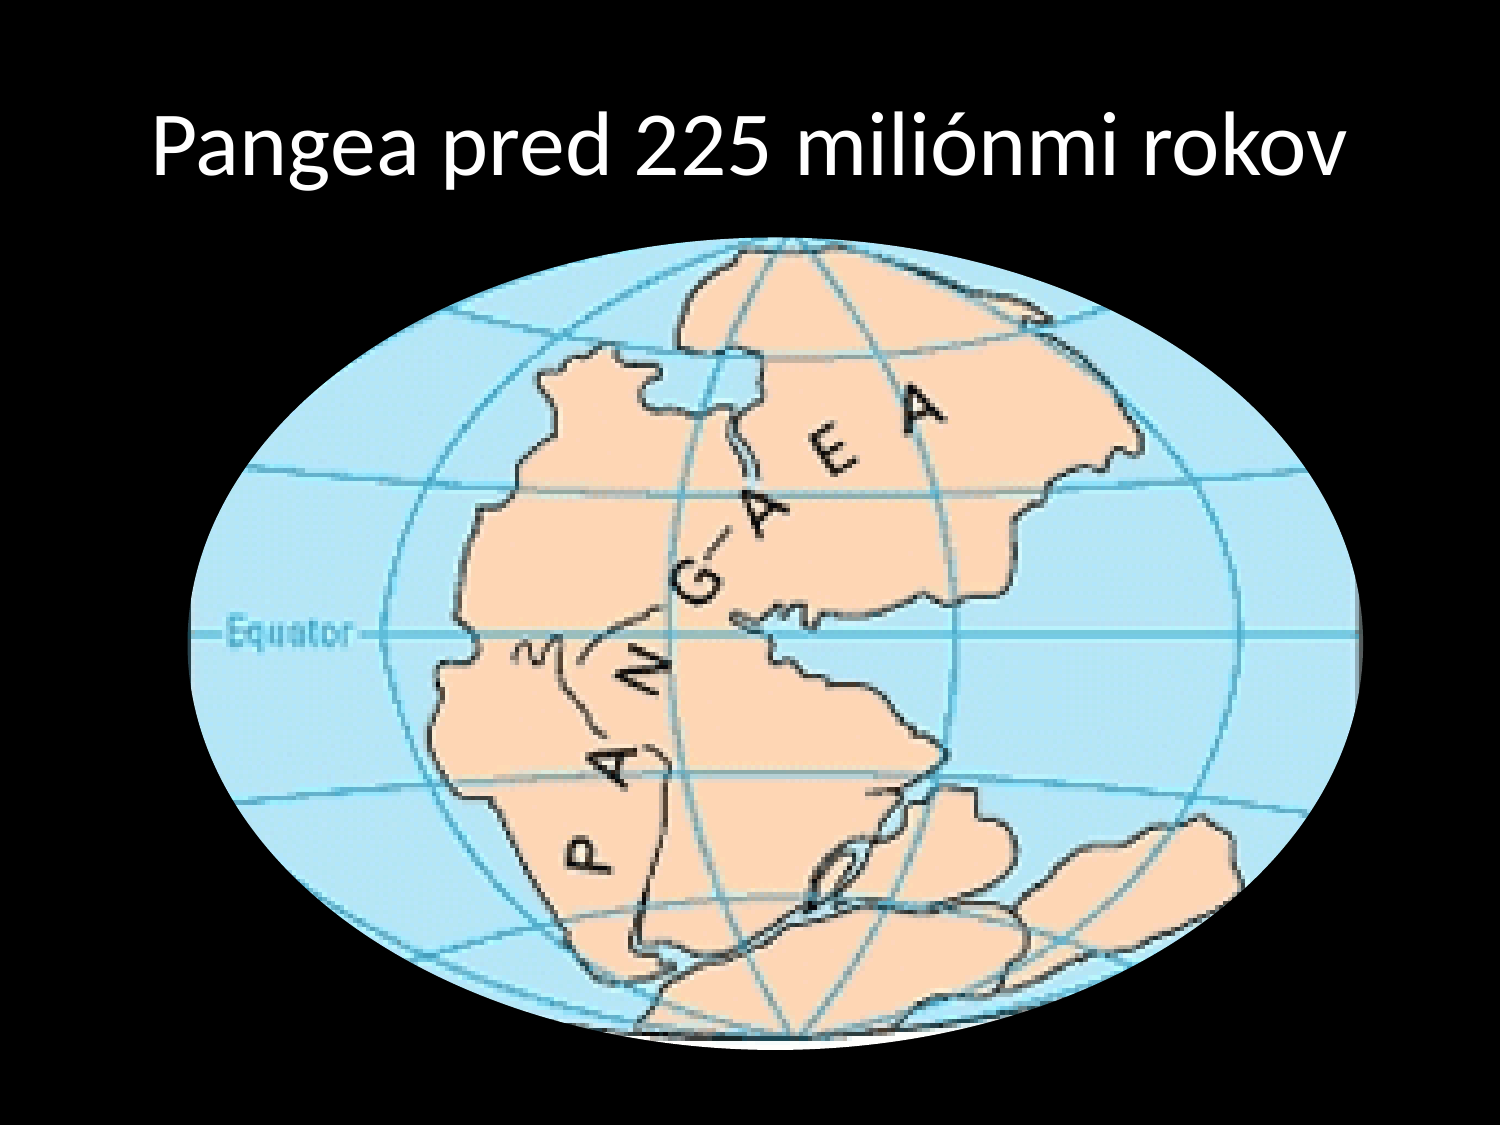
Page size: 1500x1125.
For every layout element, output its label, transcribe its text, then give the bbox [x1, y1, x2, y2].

title Pangea pred 225 miliónmi rokov [75, 45, 1425, 233]
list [187, 237, 1364, 1051]
